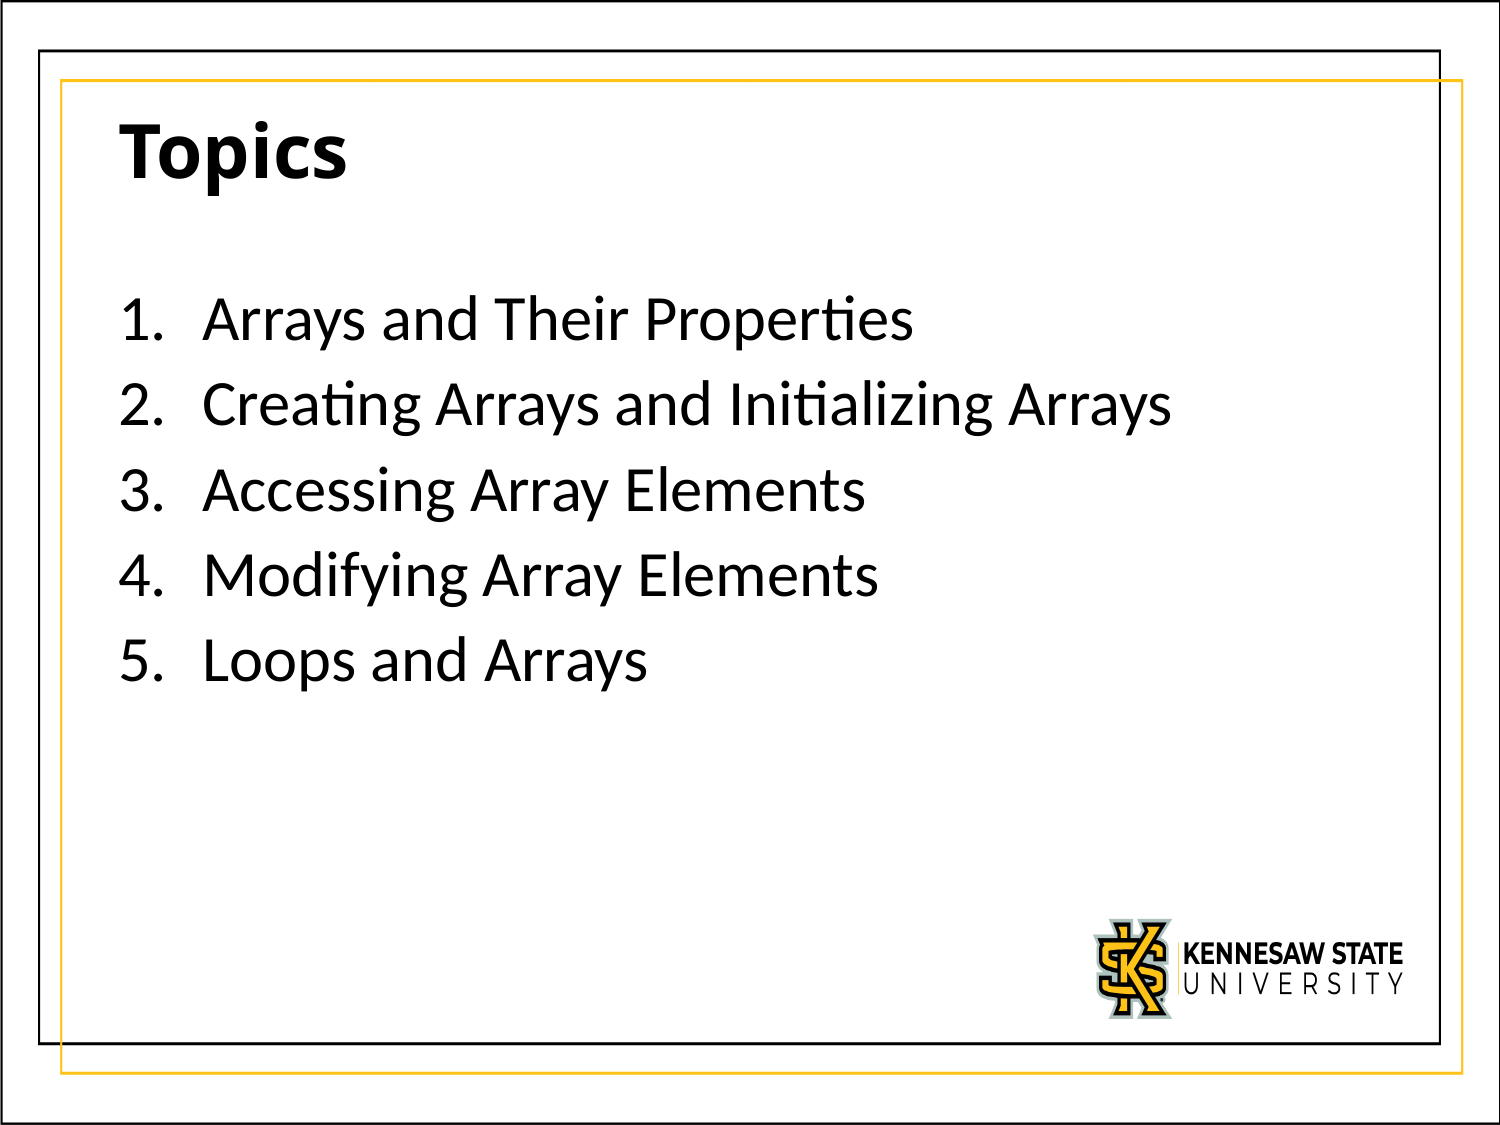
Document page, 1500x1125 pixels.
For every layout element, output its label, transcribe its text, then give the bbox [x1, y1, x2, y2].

list Arrays and Their Properties Creating Arrays and Initializing Arrays Accessing Array Elements Modifying Array Elements Loops and Arrays [103, 277, 1397, 992]
title Topics [103, 47, 1373, 263]
picture [0, 0, 1500, 1125]
